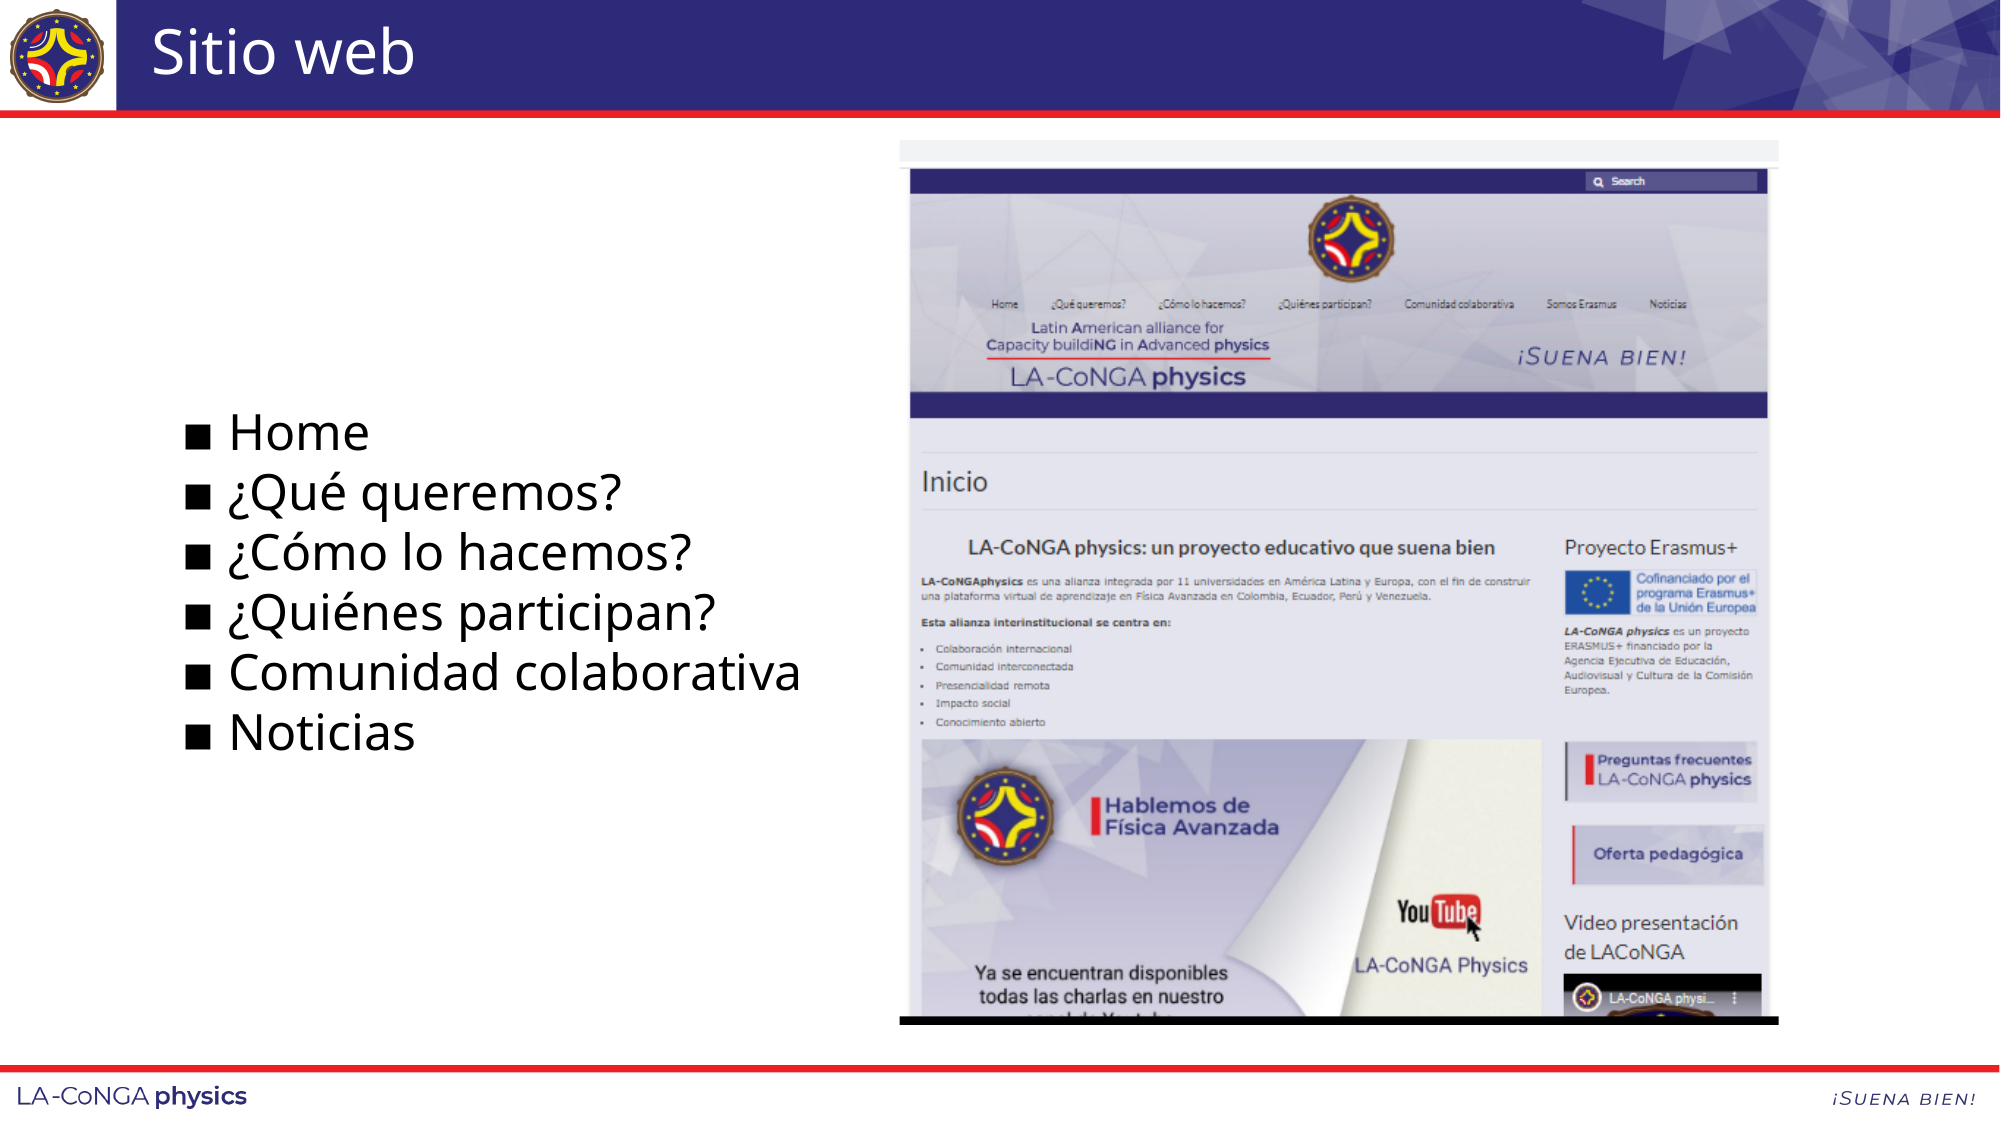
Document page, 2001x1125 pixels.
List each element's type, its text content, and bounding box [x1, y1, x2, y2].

picture [899, 140, 1779, 1025]
picture [1535, 0, 2001, 110]
picture [1829, 1089, 1980, 1109]
picture [15, 1082, 247, 1111]
picture [10, 9, 104, 105]
title Sitio web [136, 12, 1862, 101]
text_box ▪ Home ▪ ¿Qué queremos? ▪ ¿Cómo lo hacemos? ▪ ¿Quiénes participan? ▪ Comunidad colaborativa ▪ Noticias [166, 393, 899, 768]
